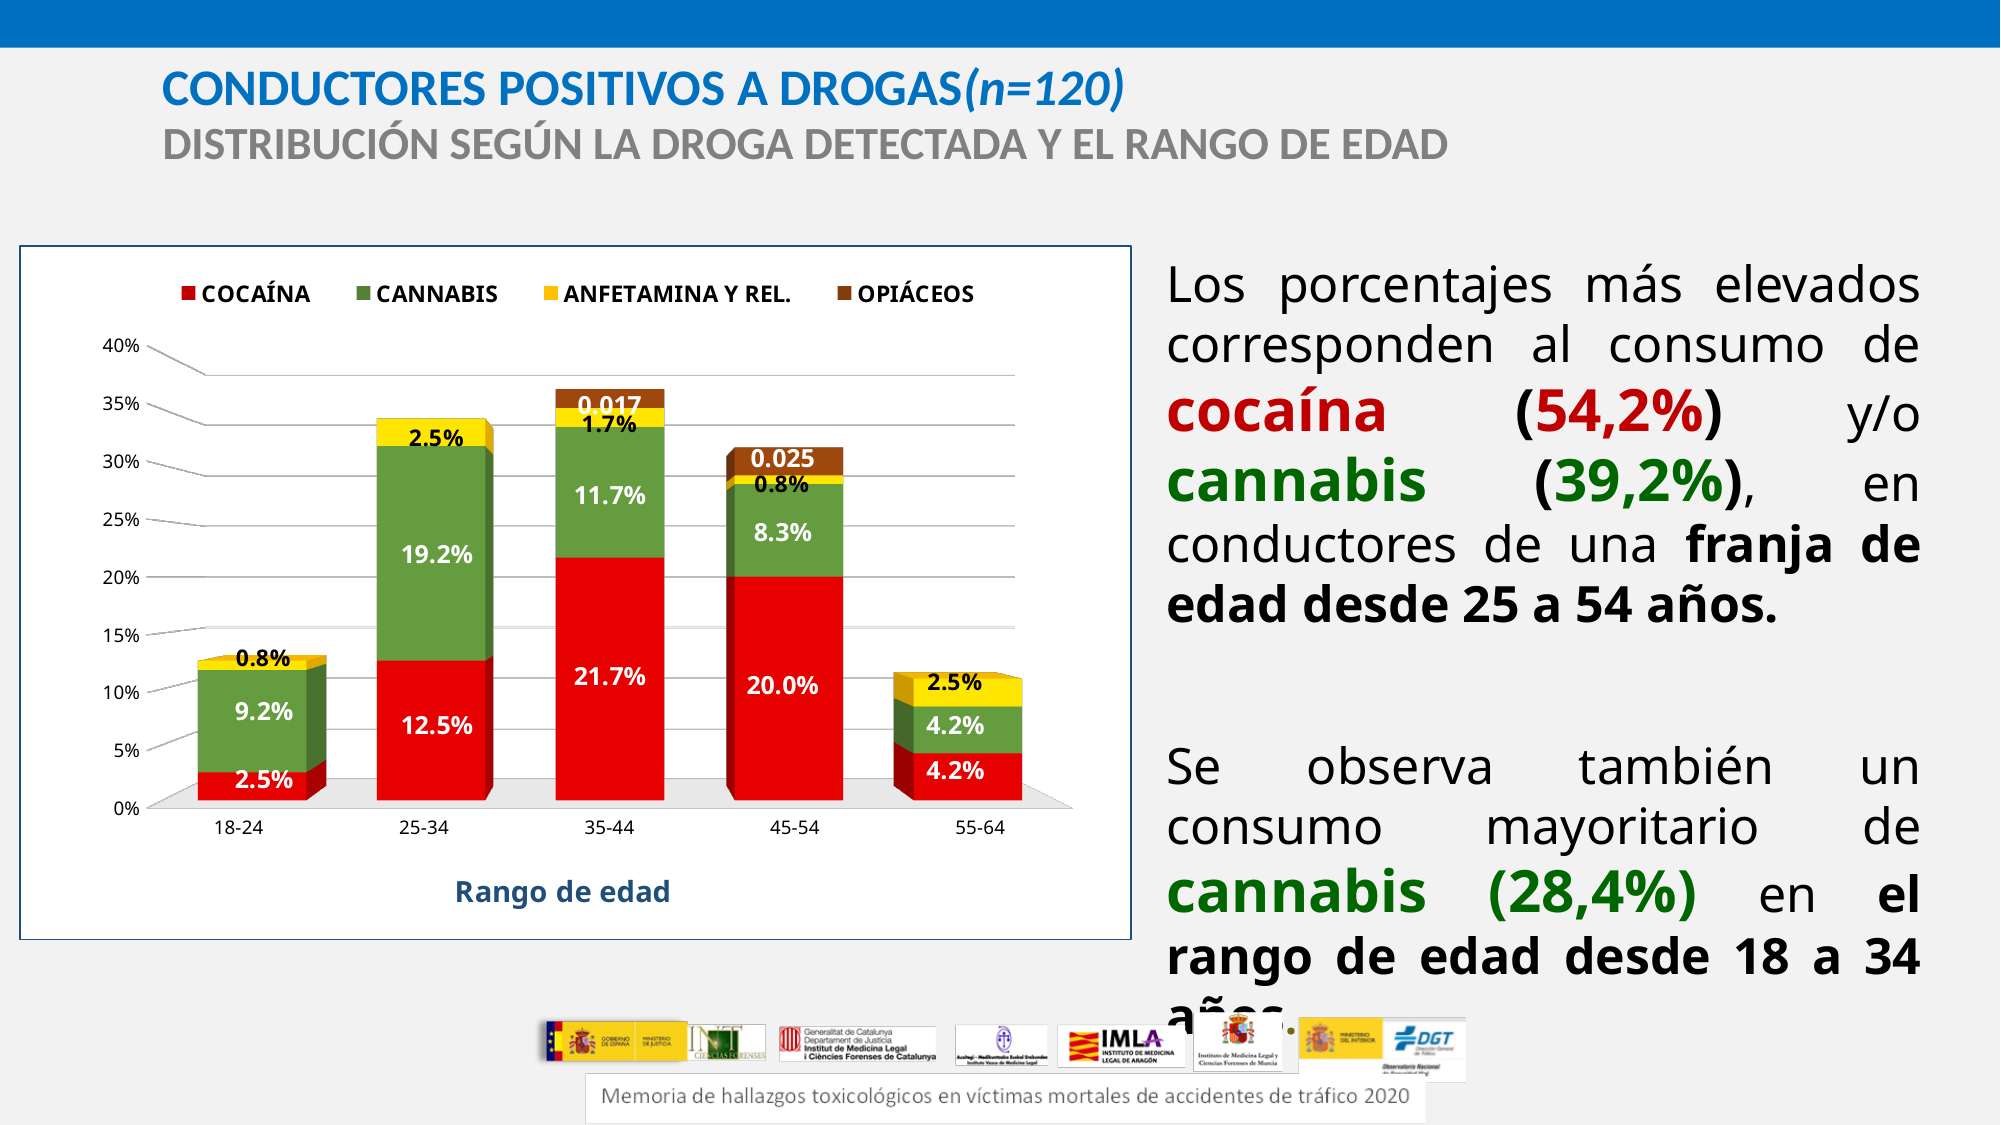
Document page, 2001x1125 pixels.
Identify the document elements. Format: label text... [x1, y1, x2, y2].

chart [19, 245, 1132, 941]
picture [531, 1012, 1469, 1125]
text_box [0, 0, 2000, 49]
text_box Los porcentajes más elevados corresponden al consumo de cocaína (54,2%) y/o cannabis (39,2%), en conductores de una franja de edad desde 25 a 54 años. Se observa también un consumo mayoritario de cannabis (28,4%) en el rango de edad desde 18 a 34 años. [1151, 245, 1937, 1052]
title CONDUCTORES POSITIVOS A DROGAS(n=120) DISTRIBUCIÓN SEGÚN LA DROGA DETECTADA Y EL RANGO DE EDAD [147, 51, 1853, 179]
